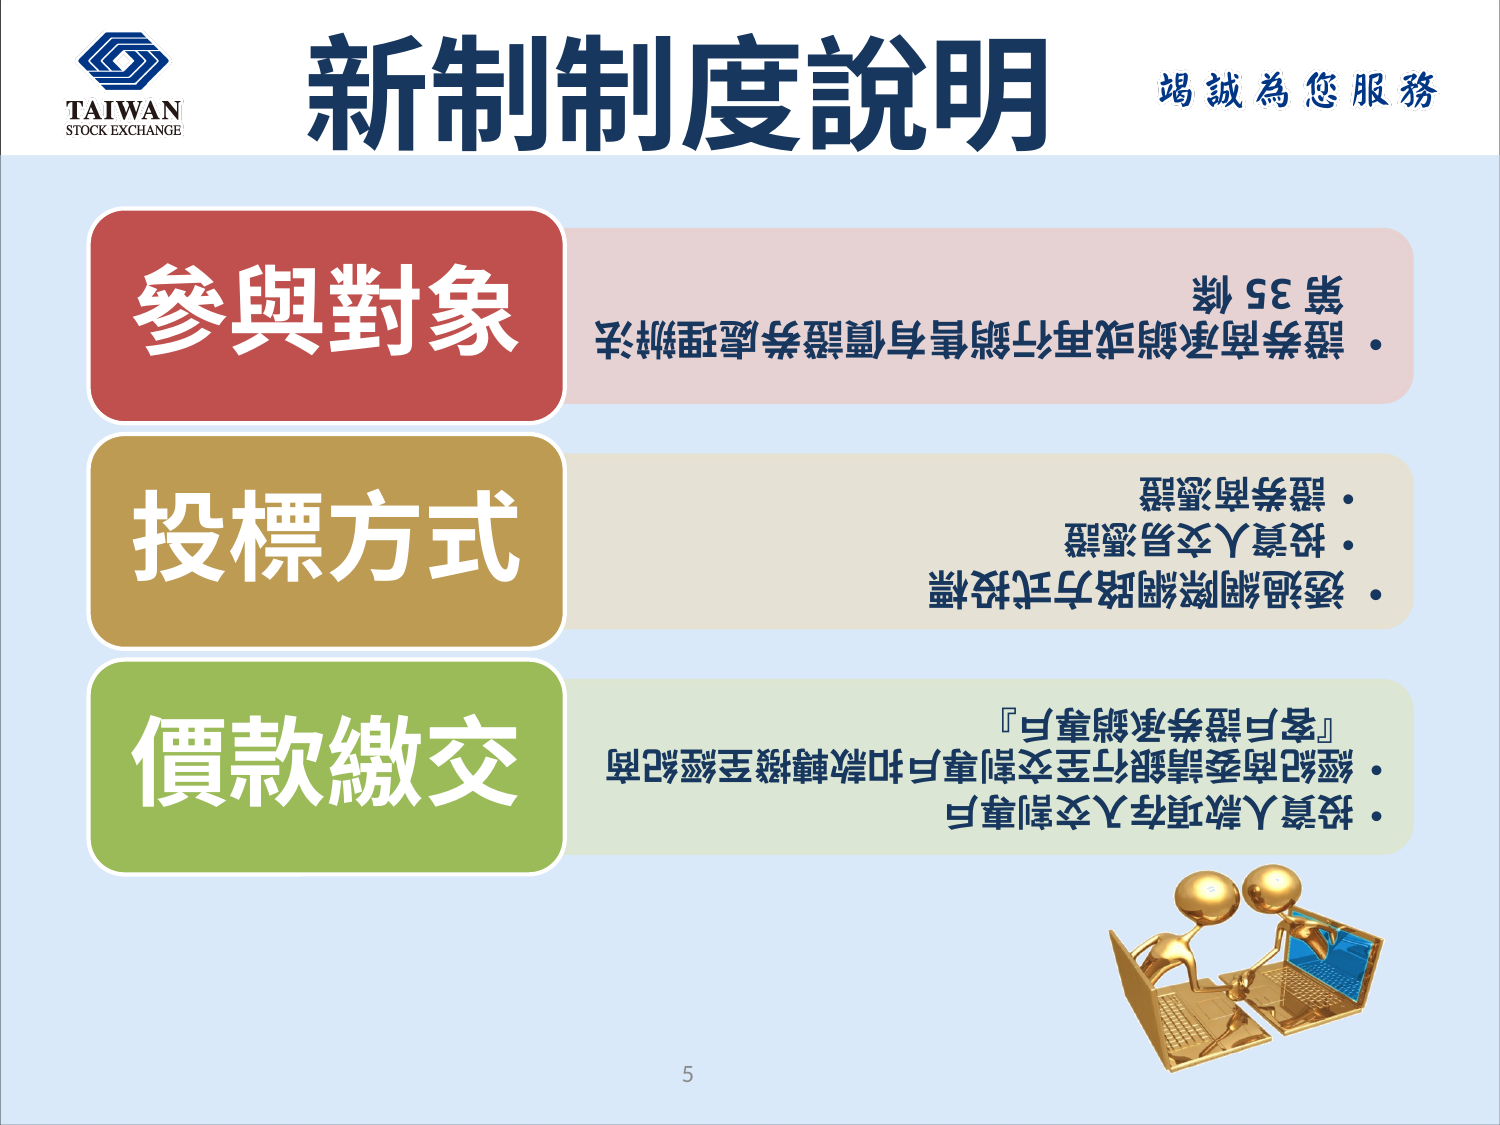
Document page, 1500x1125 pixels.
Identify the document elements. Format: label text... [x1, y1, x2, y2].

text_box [88, 207, 1412, 875]
slide_number 4 [513, 1042, 863, 1103]
picture [0, 0, 1500, 1125]
title 新制制度說明 [206, 30, 1152, 150]
